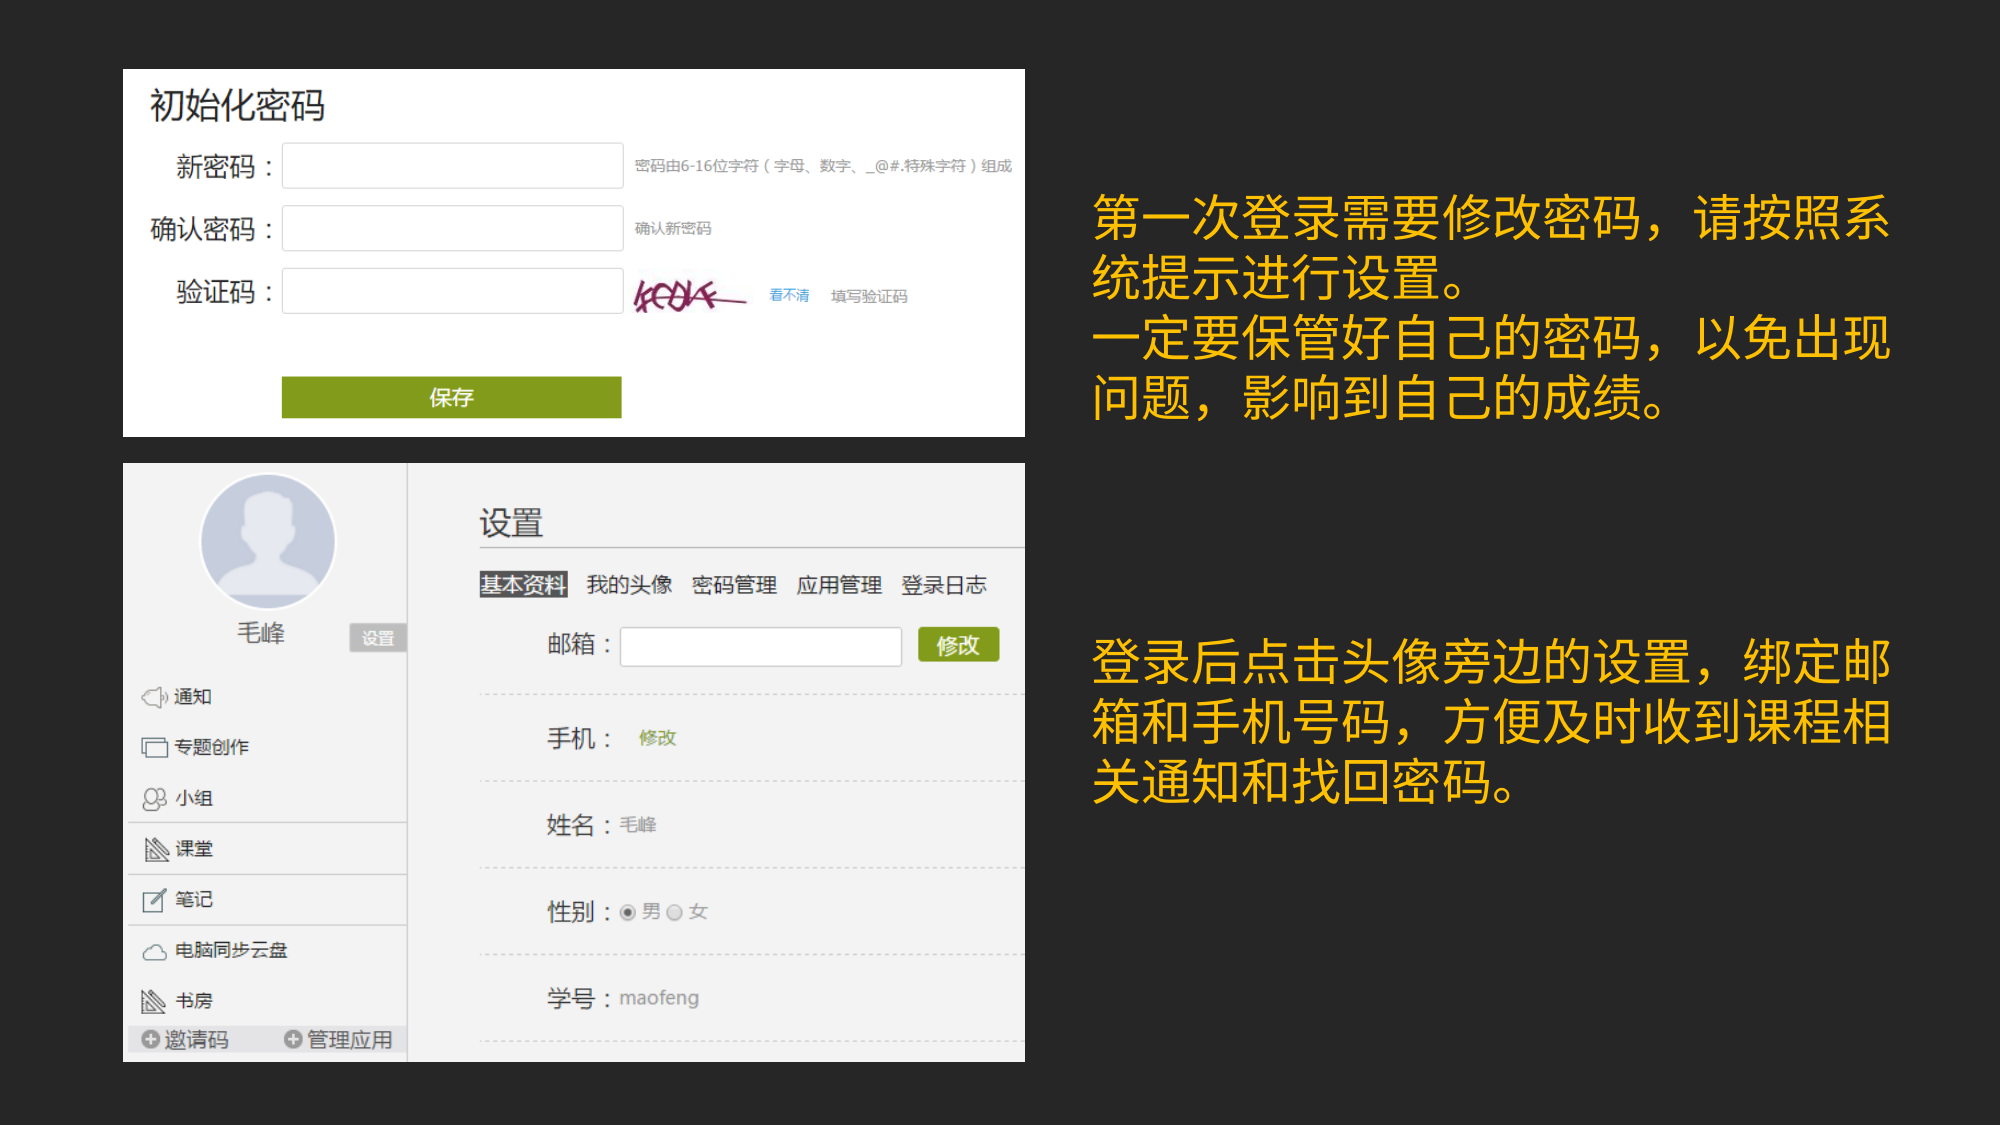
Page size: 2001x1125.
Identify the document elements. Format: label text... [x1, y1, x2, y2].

picture [123, 69, 1025, 437]
text_box 第一次登录需要修改密码，请按照系统提示进行设置。 一定要保管好自己的密码，以免出现问题，影响到自己的成绩。 [1077, 178, 1909, 434]
picture [123, 463, 1025, 1062]
text_box 登录后点击头像旁边的设置，绑定邮箱和手机号码，方便及时收到课程相关通知和找回密码。 [1077, 623, 1909, 818]
